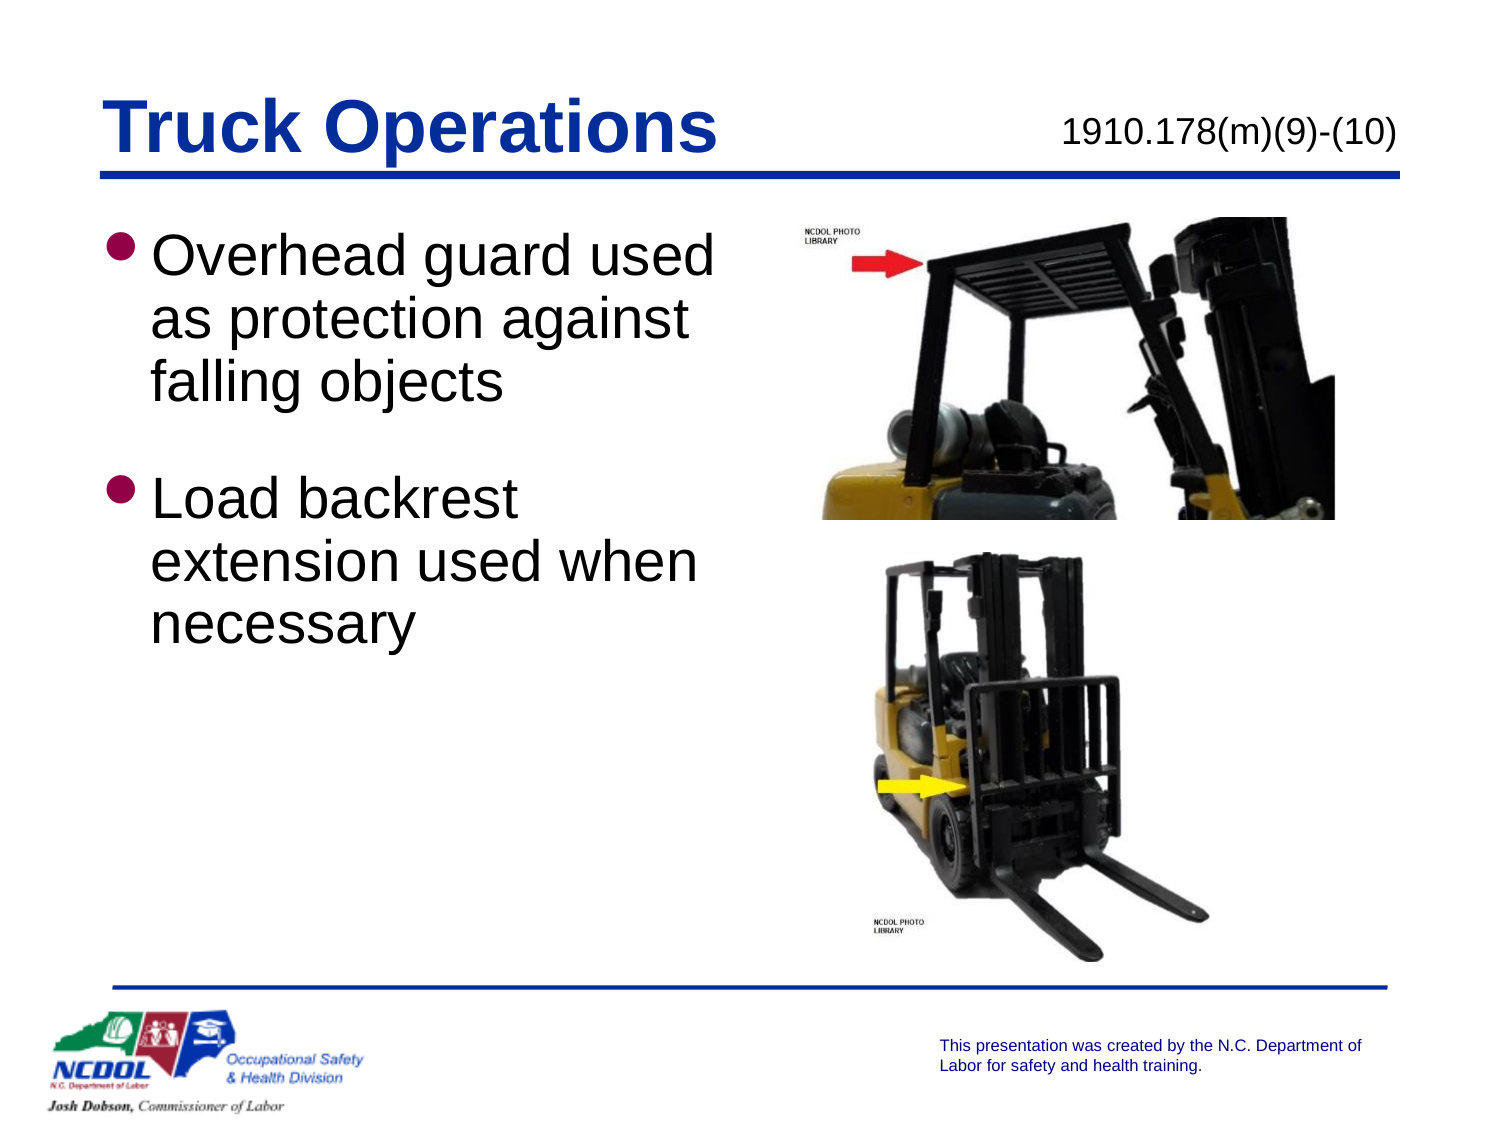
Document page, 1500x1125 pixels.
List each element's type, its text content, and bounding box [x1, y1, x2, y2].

picture [796, 217, 1336, 520]
list Overhead guard used as protection against falling objects Load backrest extension used when necessary [87, 217, 775, 949]
picture [855, 552, 1213, 966]
text_box Truck Operations [87, 69, 1366, 175]
picture [37, 1002, 375, 1123]
text_box 1910.178(m)(9)-(10) [1366, 99, 1413, 160]
